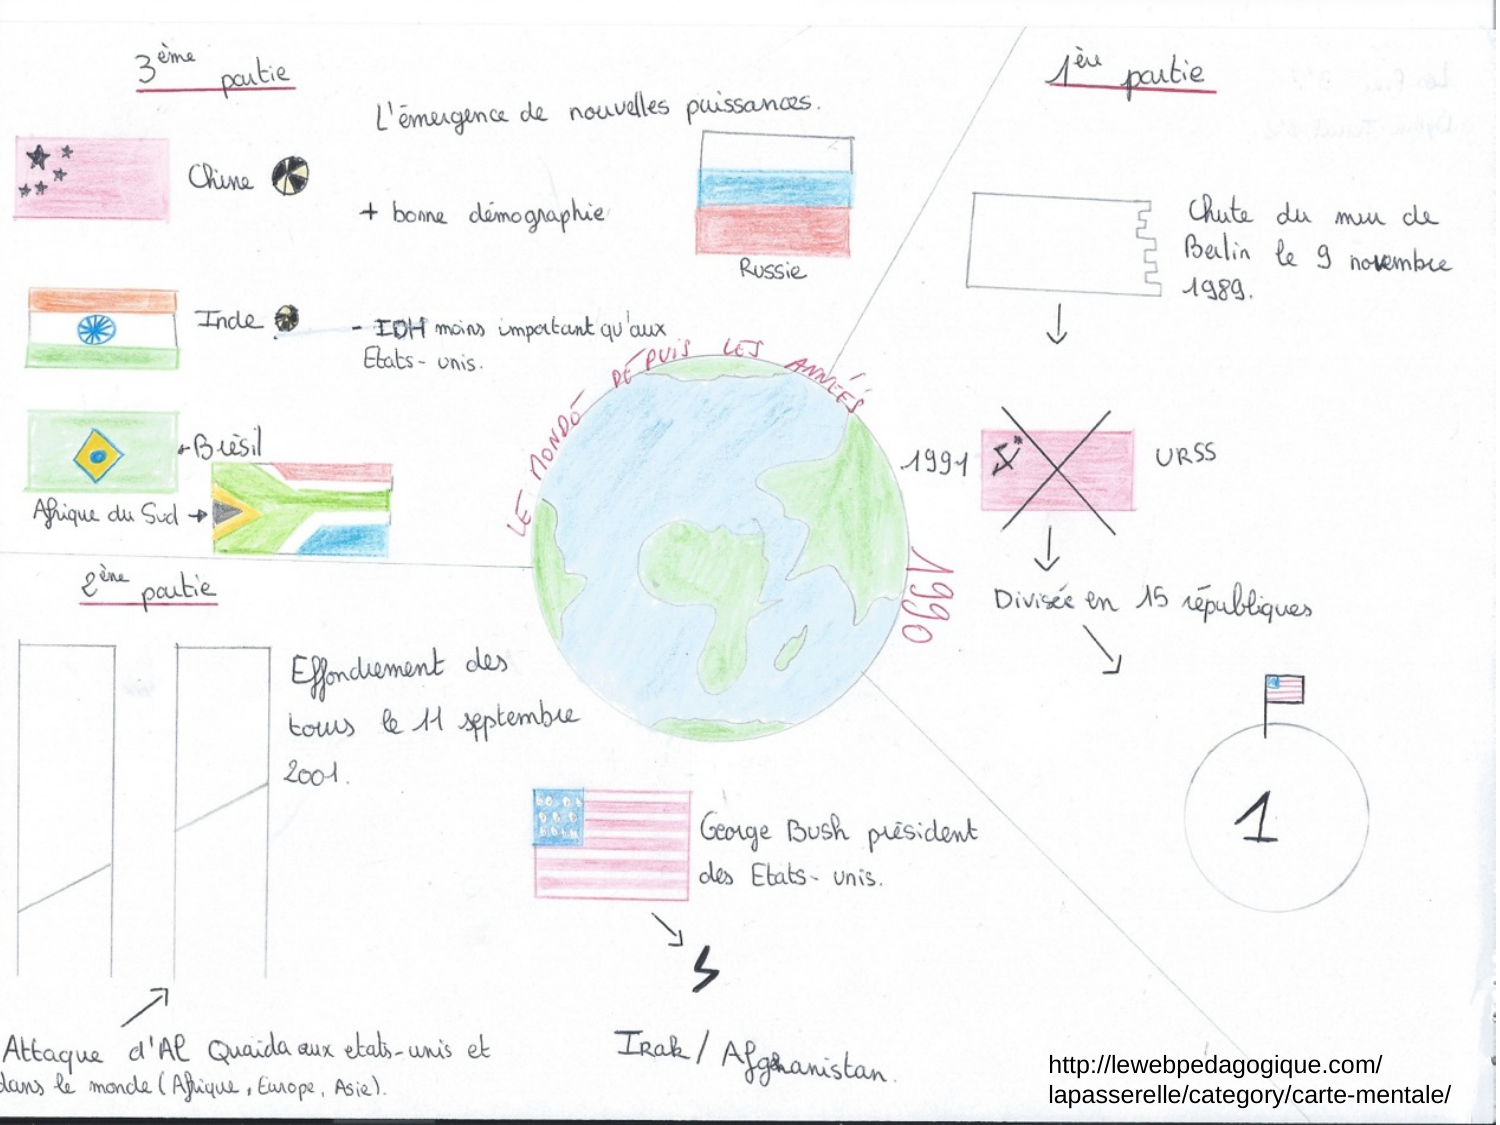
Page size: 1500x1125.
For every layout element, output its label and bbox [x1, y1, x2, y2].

list [0, 0, 1496, 1125]
